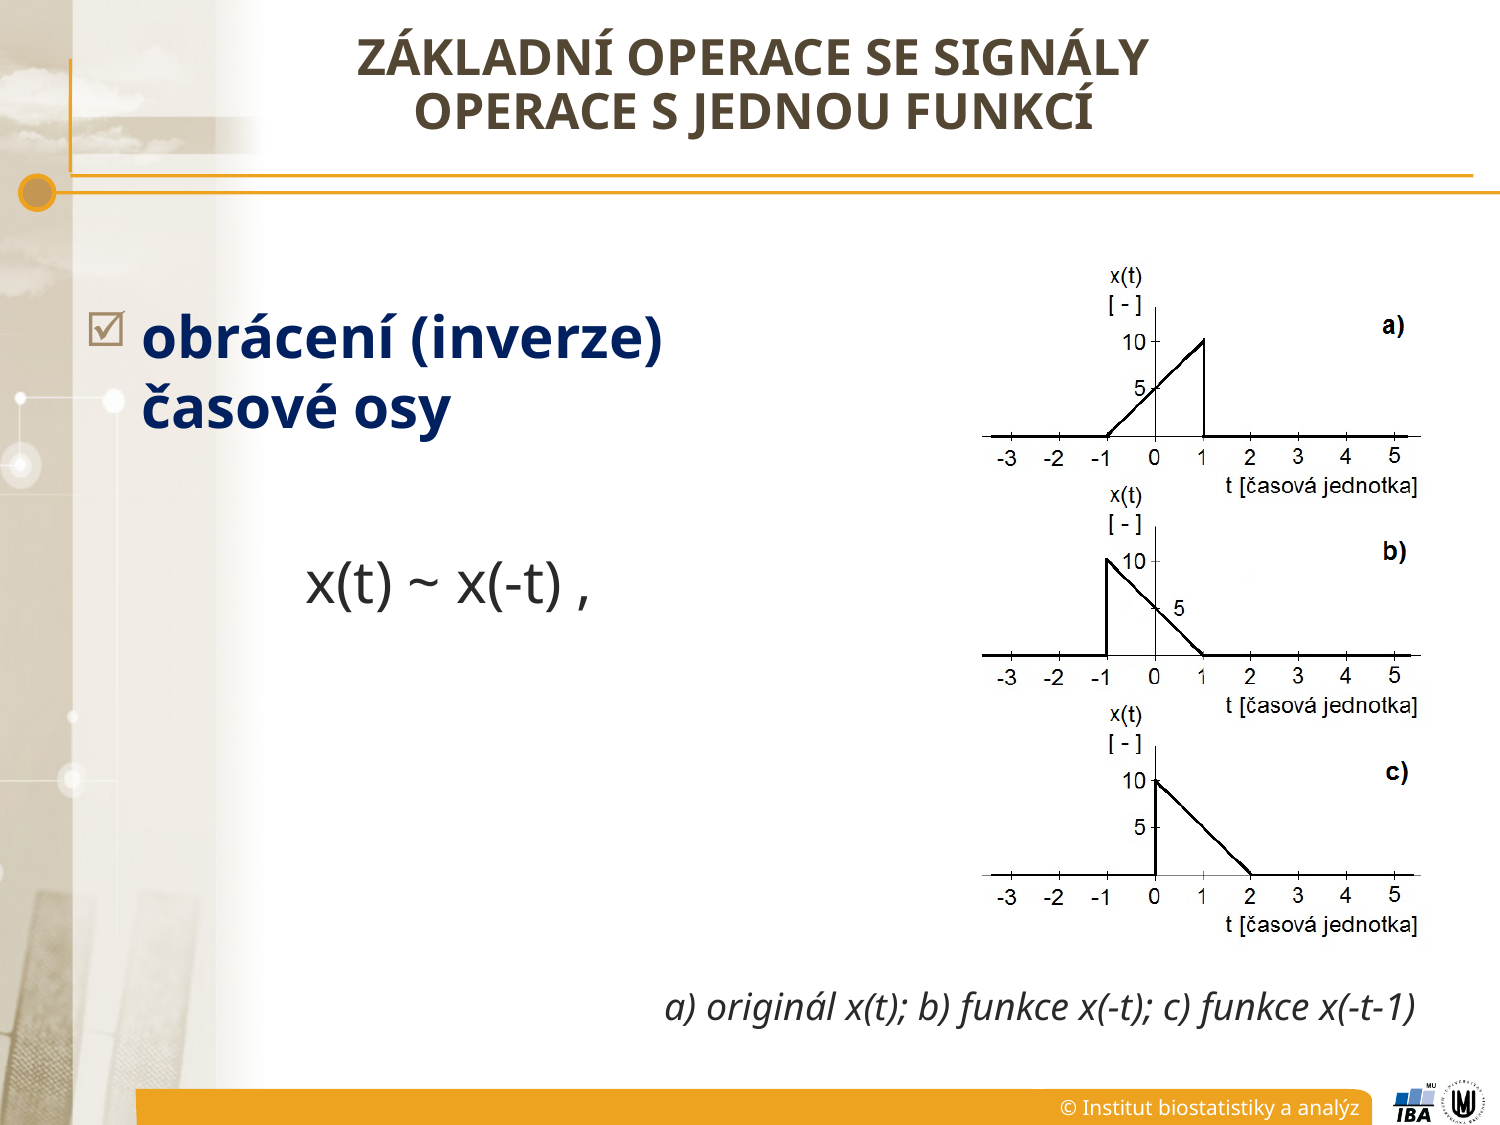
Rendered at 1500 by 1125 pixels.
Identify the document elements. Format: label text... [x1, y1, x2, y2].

text_box a) originál x(t); b) funkce x(-t); c) funkce x(-t-1) [442, 976, 1432, 1036]
picture [0, 1, 278, 1125]
title ZÁKLADNÍ OPERACE SE SIGNÁLY OPERACE S JEDNOU FUNKCÍ [70, 23, 1438, 149]
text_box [953, 229, 1433, 963]
list obrácení (inverze) časové osy x(t) ~ x(-t) , [70, 292, 829, 979]
picture [1441, 1080, 1485, 1124]
picture [1393, 1083, 1436, 1122]
